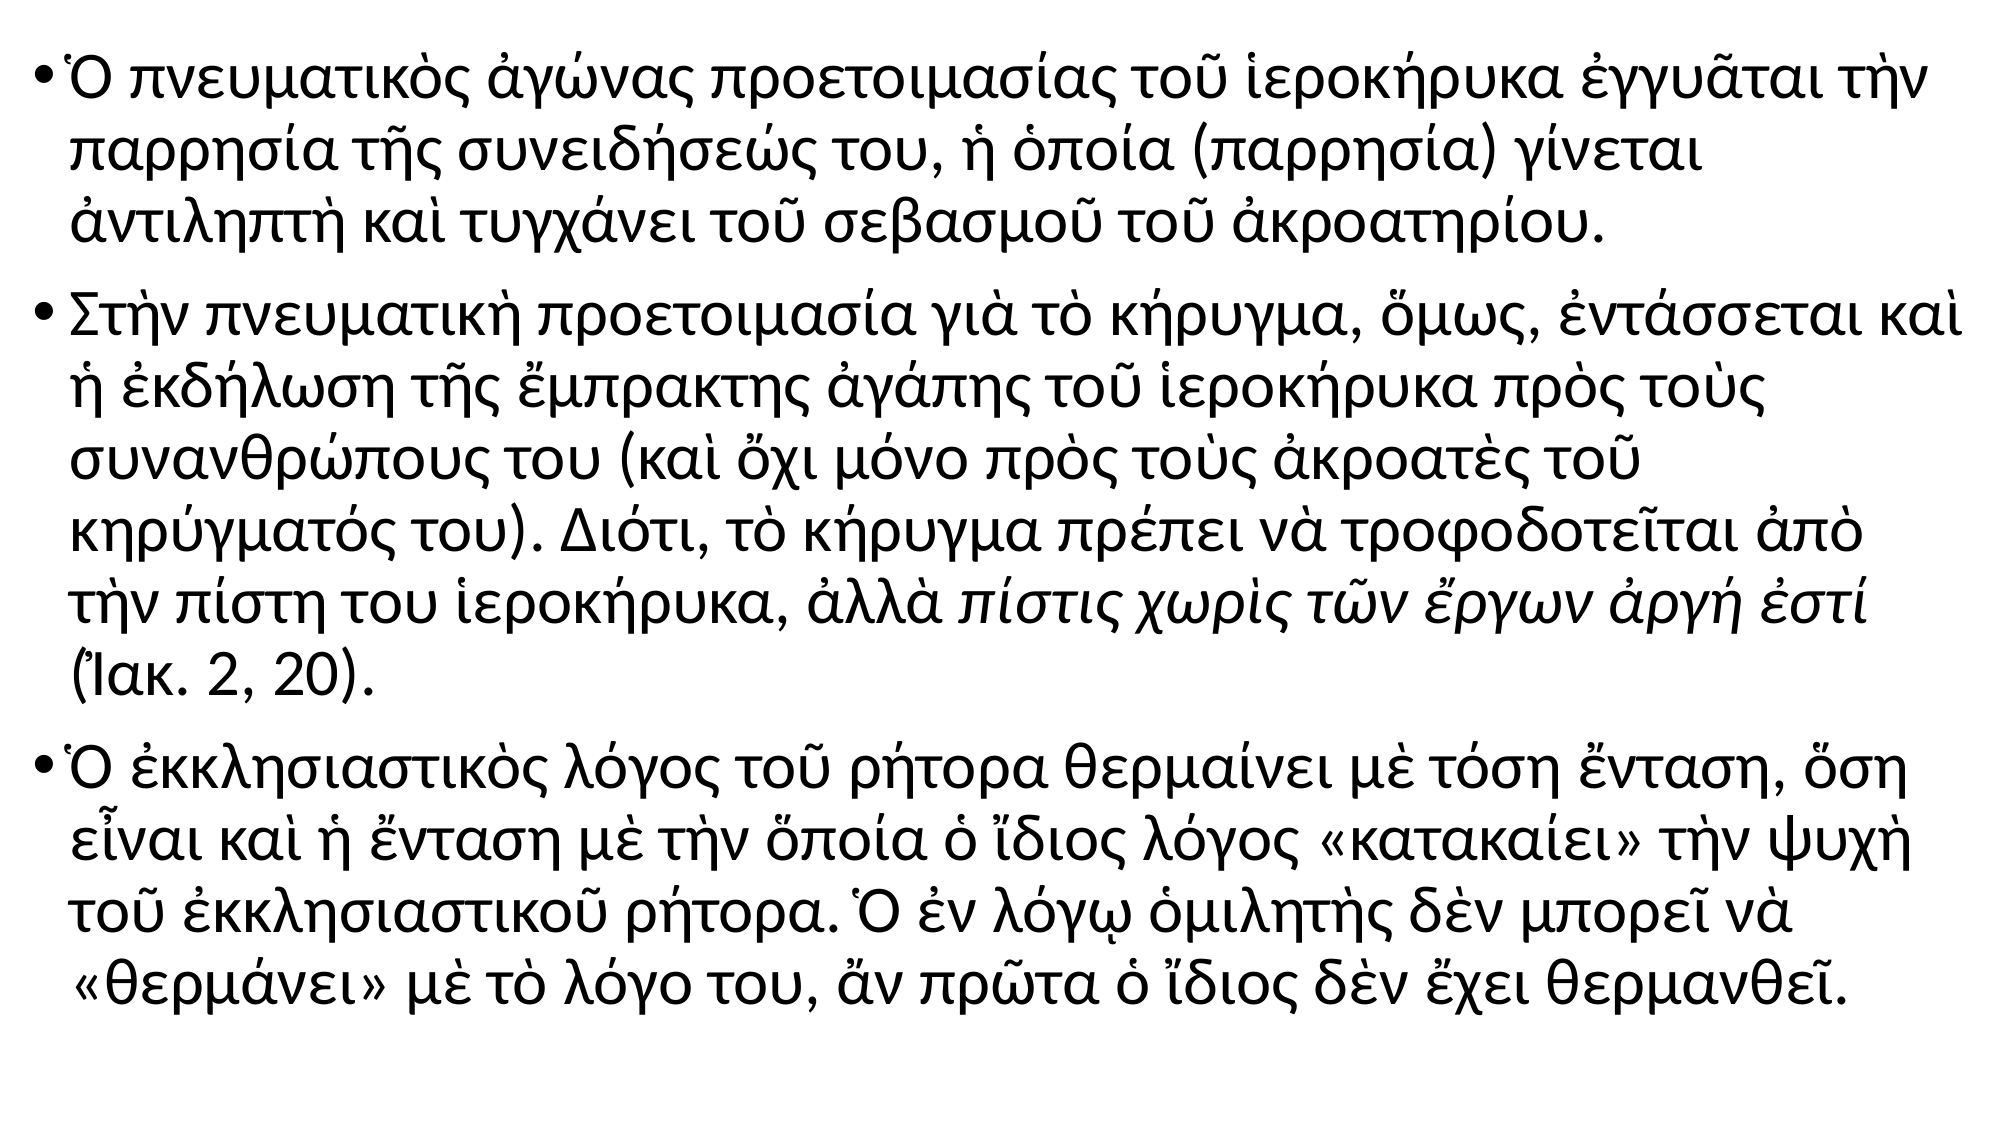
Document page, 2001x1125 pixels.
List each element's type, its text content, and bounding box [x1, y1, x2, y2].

list Ὁ πνευματικὸς ἀγώνας προετοιμασίας τοῦ ἱεροκήρυκα ἐγγυᾶται τὴν παρρησία τῆς συνειδήσεώς του, ἡ ὁποία (παρρησία) γίνεται ἀντιληπτὴ καὶ τυγχάνει τοῦ σεβασμοῦ τοῦ ἀκροατηρίου. Στὴν πνευματικὴ προετοιμασία γιὰ τὸ κήρυγμα, ὅμως, ἐντάσσεται καὶ ἡ ἐκδήλωση τῆς ἔμπρακτης ἀγάπης τοῦ ἱεροκήρυκα πρὸς τοὺς συνανθρώπους του (καὶ ὄχι μόνο πρὸς τοὺς ἀκροατὲς τοῦ κηρύγματός του). Διότι, τὸ κήρυγμα πρέπει νὰ τροφοδοτεῖται ἀπὸ τὴν πίστη του ἱεροκήρυκα, ἀλλὰ πίστις χωρὶς τῶν ἔργων ἀργή ἐστί (Ἰακ. 2, 20). Ὁ ἐκκλησιαστικὸς λόγος τοῦ ρήτορα θερμαίνει μὲ τόση ἔνταση, ὅση εἶναι καὶ ἡ ἔνταση μὲ τὴν ὅποία ὁ ἴδιος λόγος «κατακαίει» τὴν ψυχὴ τοῦ ἐκκλησιαστικοῦ ρήτορα. Ὁ ἐν λόγῳ ὁμιλητὴς δὲν μπορεῖ νὰ «θερμάνει» μὲ τὸ λόγο του, ἄν πρῶτα ὁ ἴδιος δὲν ἔχει θερμανθεῖ. [17, 33, 1987, 1112]
